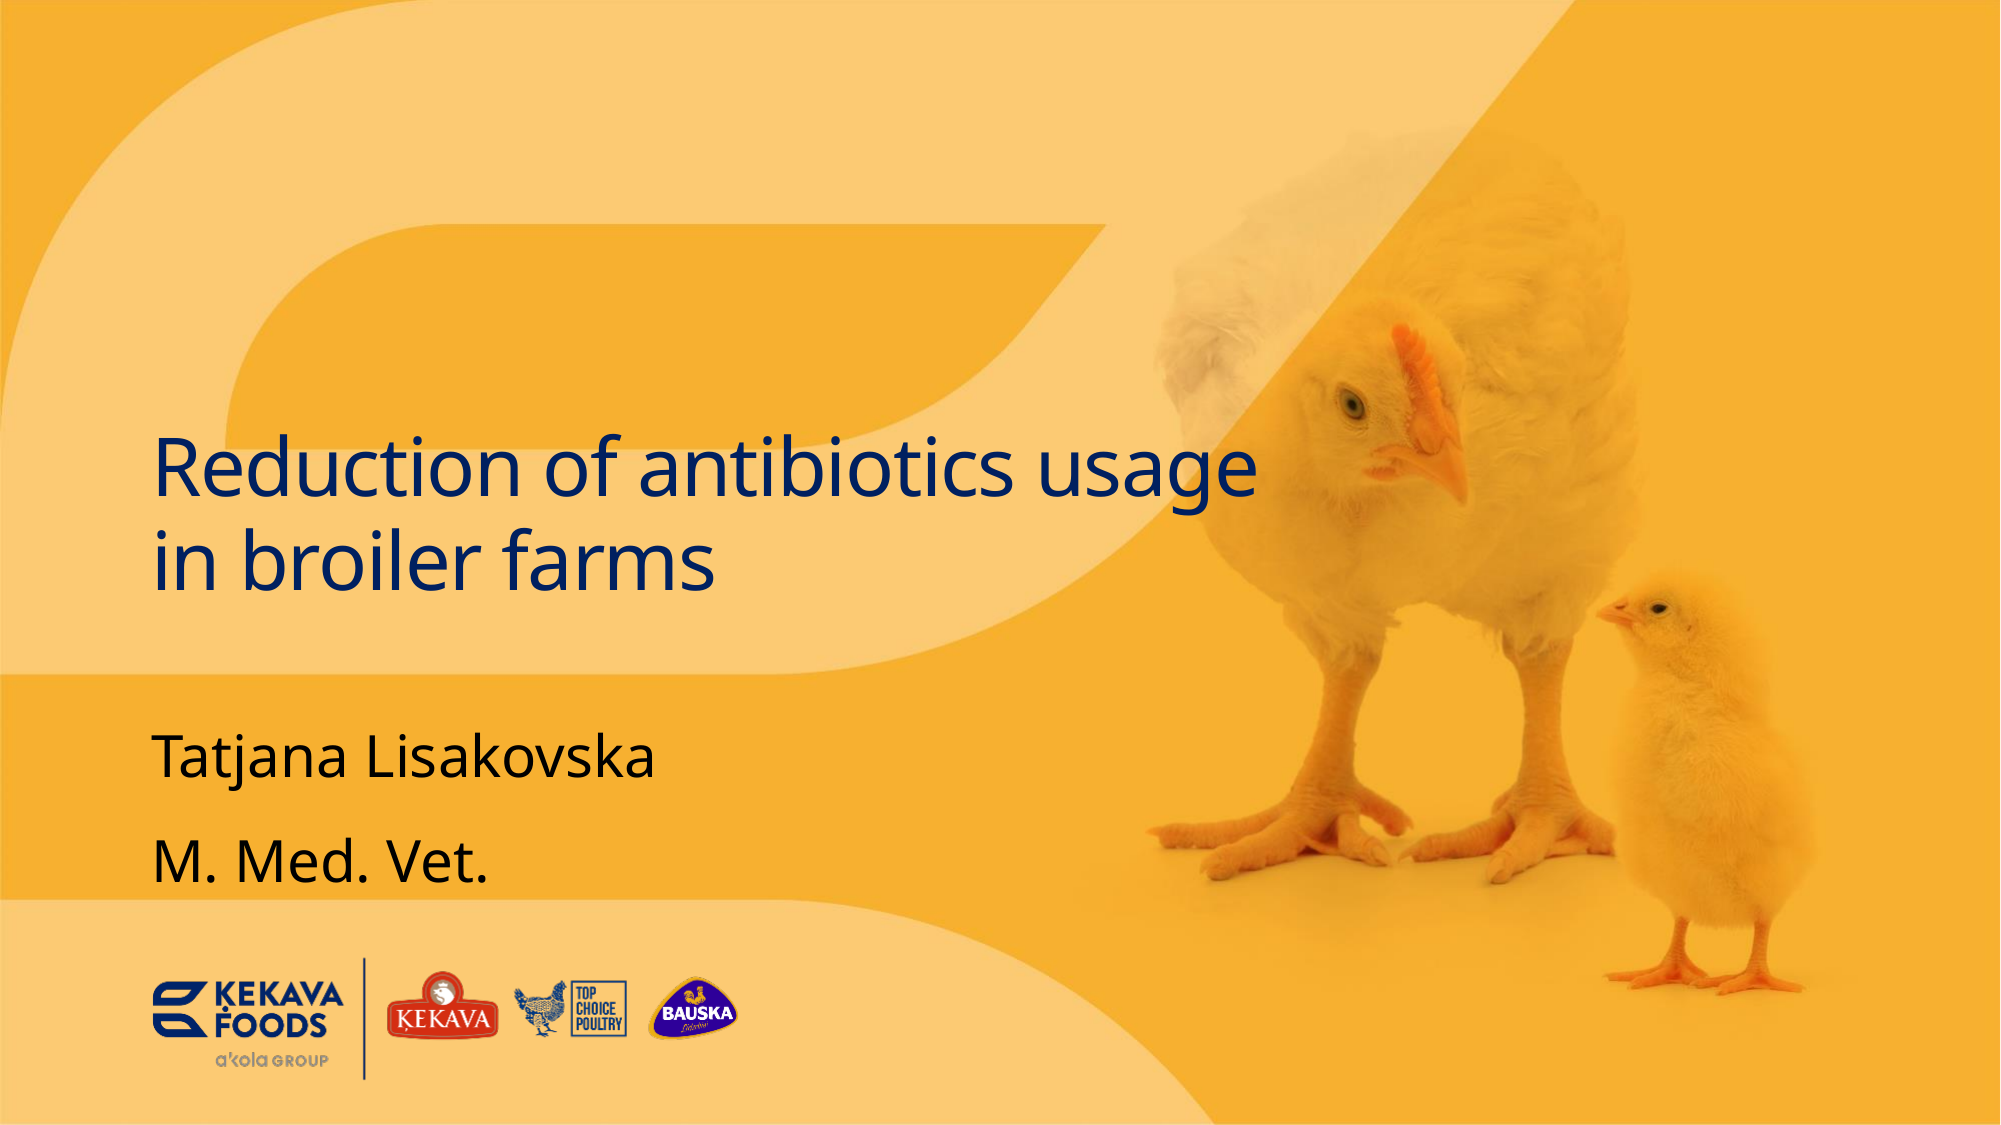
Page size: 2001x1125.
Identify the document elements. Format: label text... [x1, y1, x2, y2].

title Reduction of antibiotics usage in broiler farms [136, 401, 1313, 724]
text_box Tatjana Lisakovska M. Med. Vet. [136, 676, 1228, 972]
picture [0, 0, 2001, 1125]
